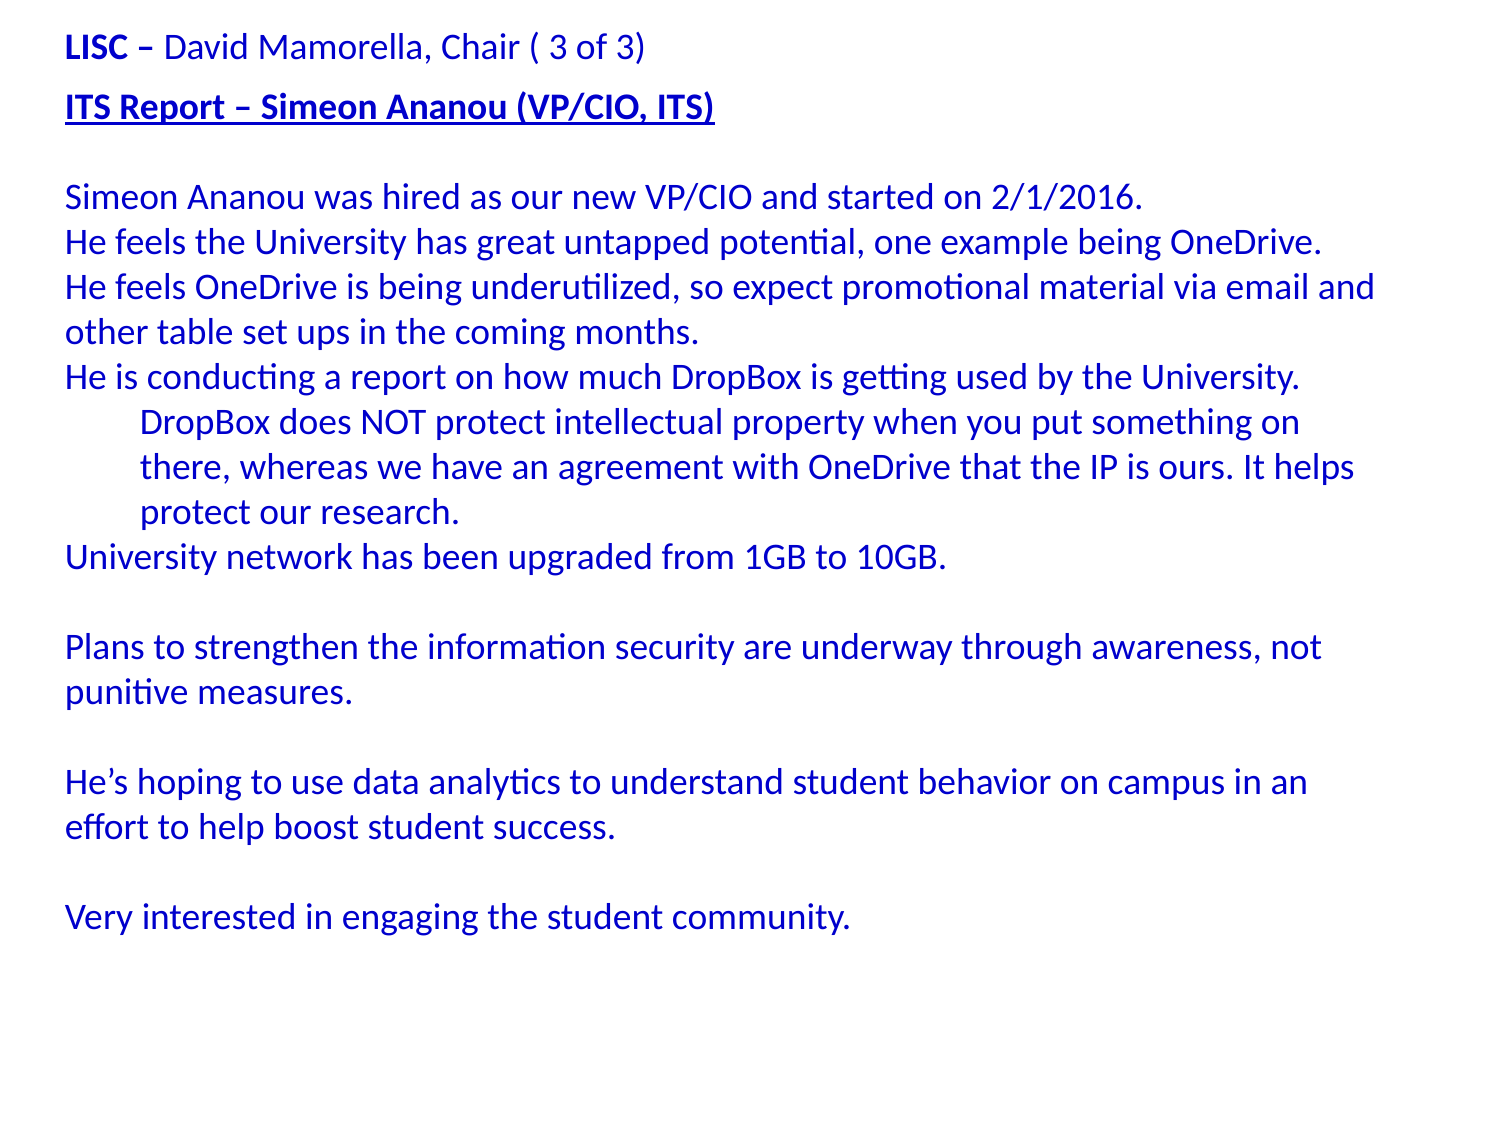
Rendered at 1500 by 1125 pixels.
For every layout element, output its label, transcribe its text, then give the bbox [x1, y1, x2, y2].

text_box ITS Report – Simeon Ananou (VP/CIO, ITS) Simeon Ananou was hired as our new VP/CIO and started on 2/1/2016. He feels the University has great untapped potential, one example being OneDrive. He feels OneDrive is being underutilized, so expect promotional material via email and other table set ups in the coming months. He is conducting a report on how much DropBox is getting used by the University. DropBox does NOT protect intellectual property when you put something on there, whereas we have an agreement with OneDrive that the IP is ours. It helps protect our research. University network has been upgraded from 1GB to 10GB. Plans to strengthen the information security are underway through awareness, not punitive measures. He’s hoping to use data analytics to understand student behavior on campus in an effort to help boost student success. Very interested in engaging the student community. [49, 74, 1413, 990]
text_box LISC – David Mamorella, Chair ( 3 of 3) [49, 0, 713, 74]
